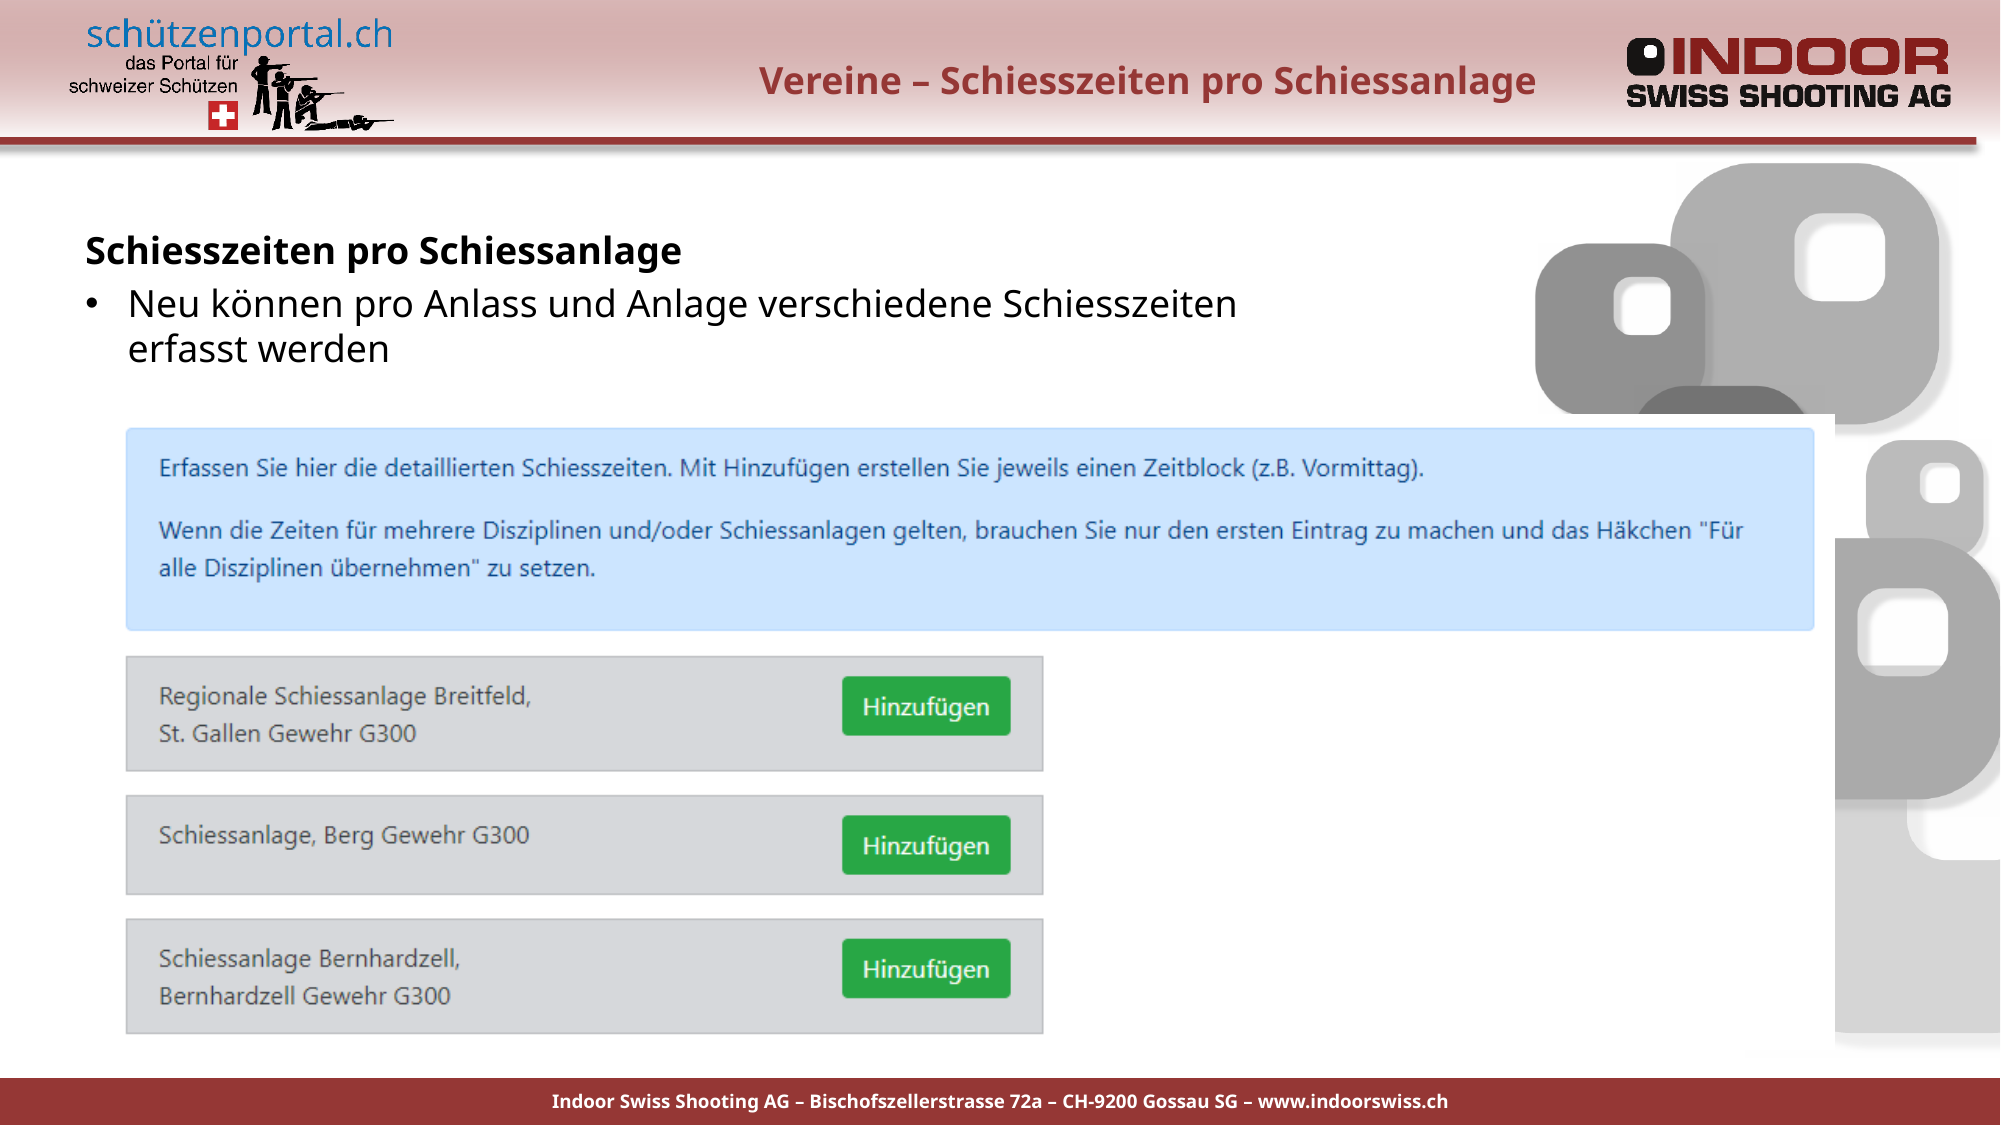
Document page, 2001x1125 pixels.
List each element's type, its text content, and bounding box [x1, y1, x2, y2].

picture [1626, 37, 1951, 108]
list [109, 414, 1835, 1050]
picture [48, 0, 419, 148]
title Vereine – Schiesszeiten pro Schiessanlage [744, 48, 1597, 110]
list Schiesszeiten pro Schiessanlage Neu können pro Anlass und Anlage verschiedene Schiesszeiten erfasst werden [70, 219, 1366, 622]
